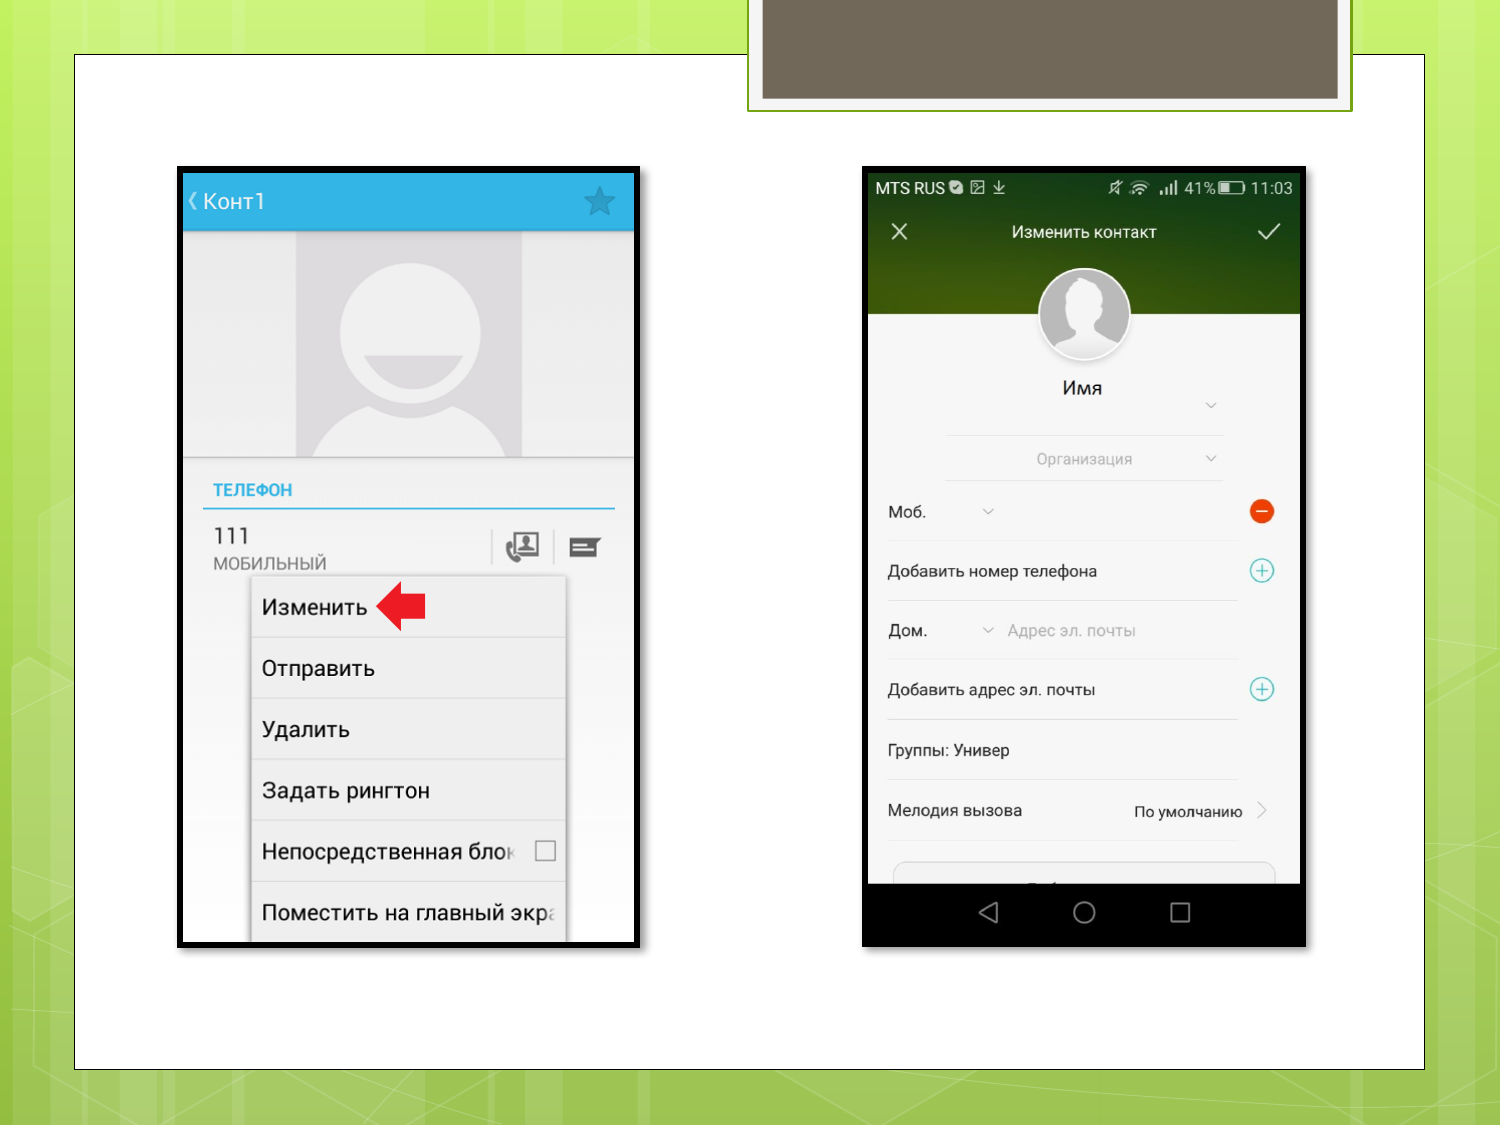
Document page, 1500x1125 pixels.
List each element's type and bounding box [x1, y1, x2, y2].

picture [867, 172, 1301, 941]
picture [182, 172, 635, 942]
